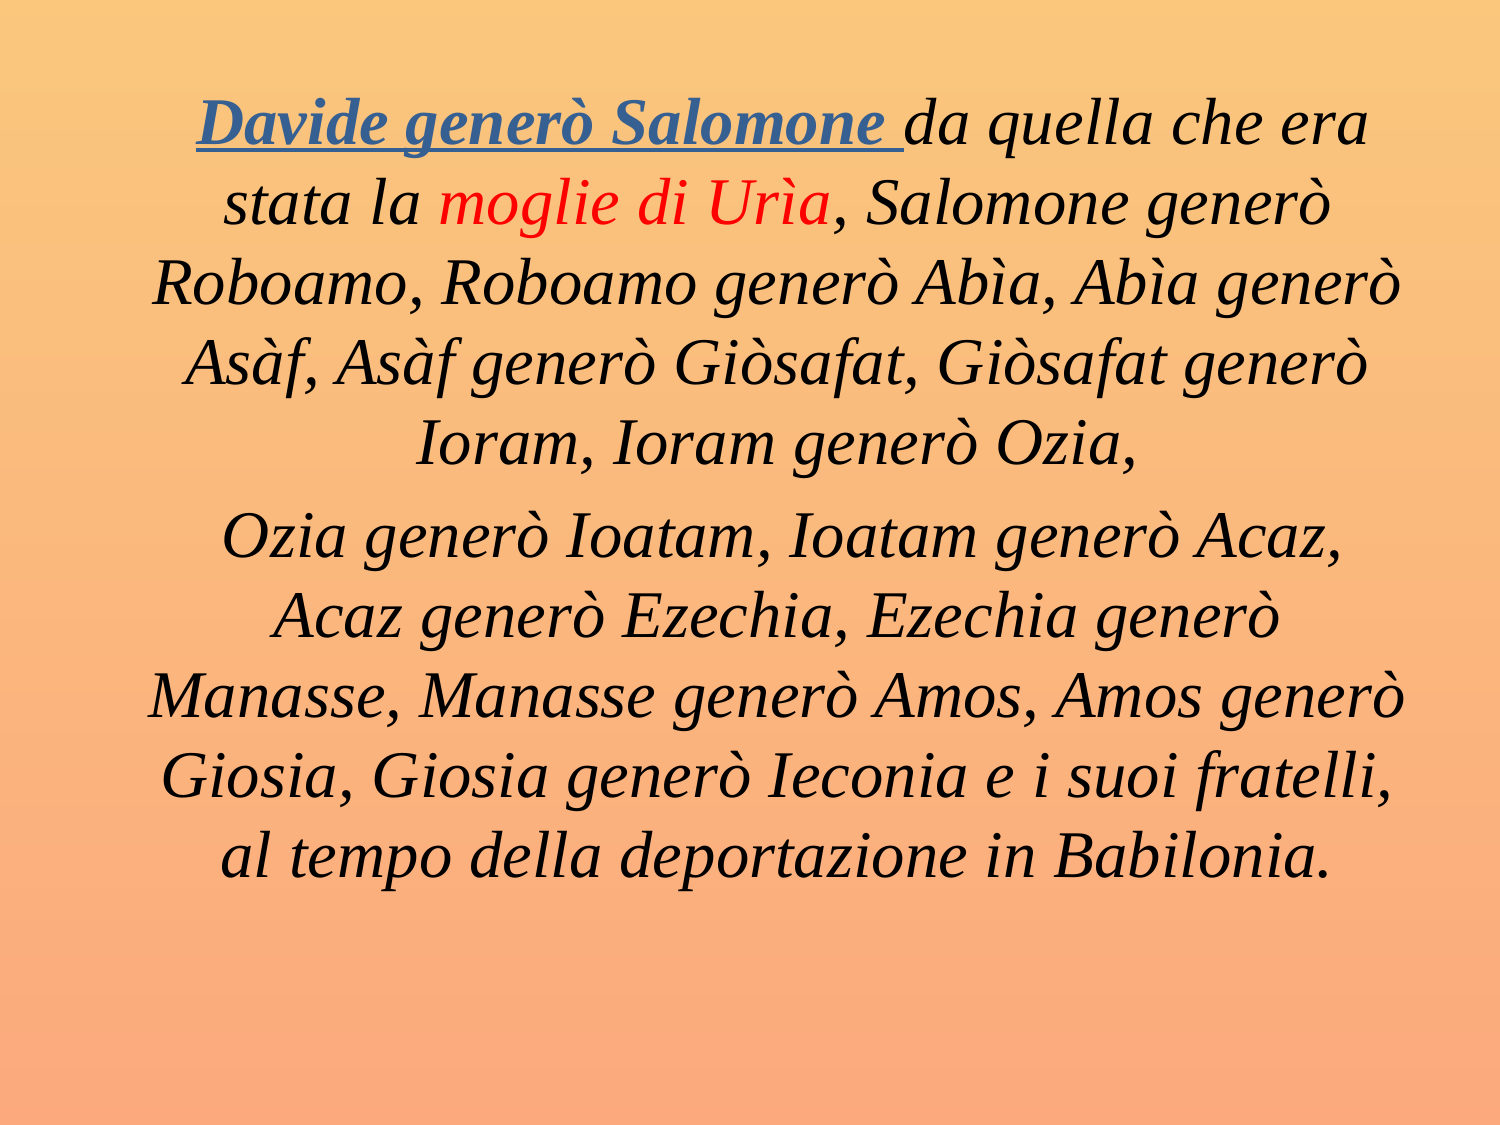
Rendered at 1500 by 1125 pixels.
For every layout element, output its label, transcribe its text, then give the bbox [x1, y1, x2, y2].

list Davide generò Salomone da quella che era stata la moglie di Urìa, Salomone generò Roboamo, Roboamo generò Abìa, Abìa generò Asàf, Asàf generò Giòsafat, Giòsafat generò Ioram, Ioram generò Ozia, Ozia generò Ioatam, Ioatam generò Acaz, Acaz generò Ezechia, Ezechia generò Manasse, Manasse generò Amos, Amos generò Giosia, Giosia generò Ieconia e i suoi fratelli, al tempo della deportazione in Babilonia. [75, 70, 1425, 1005]
